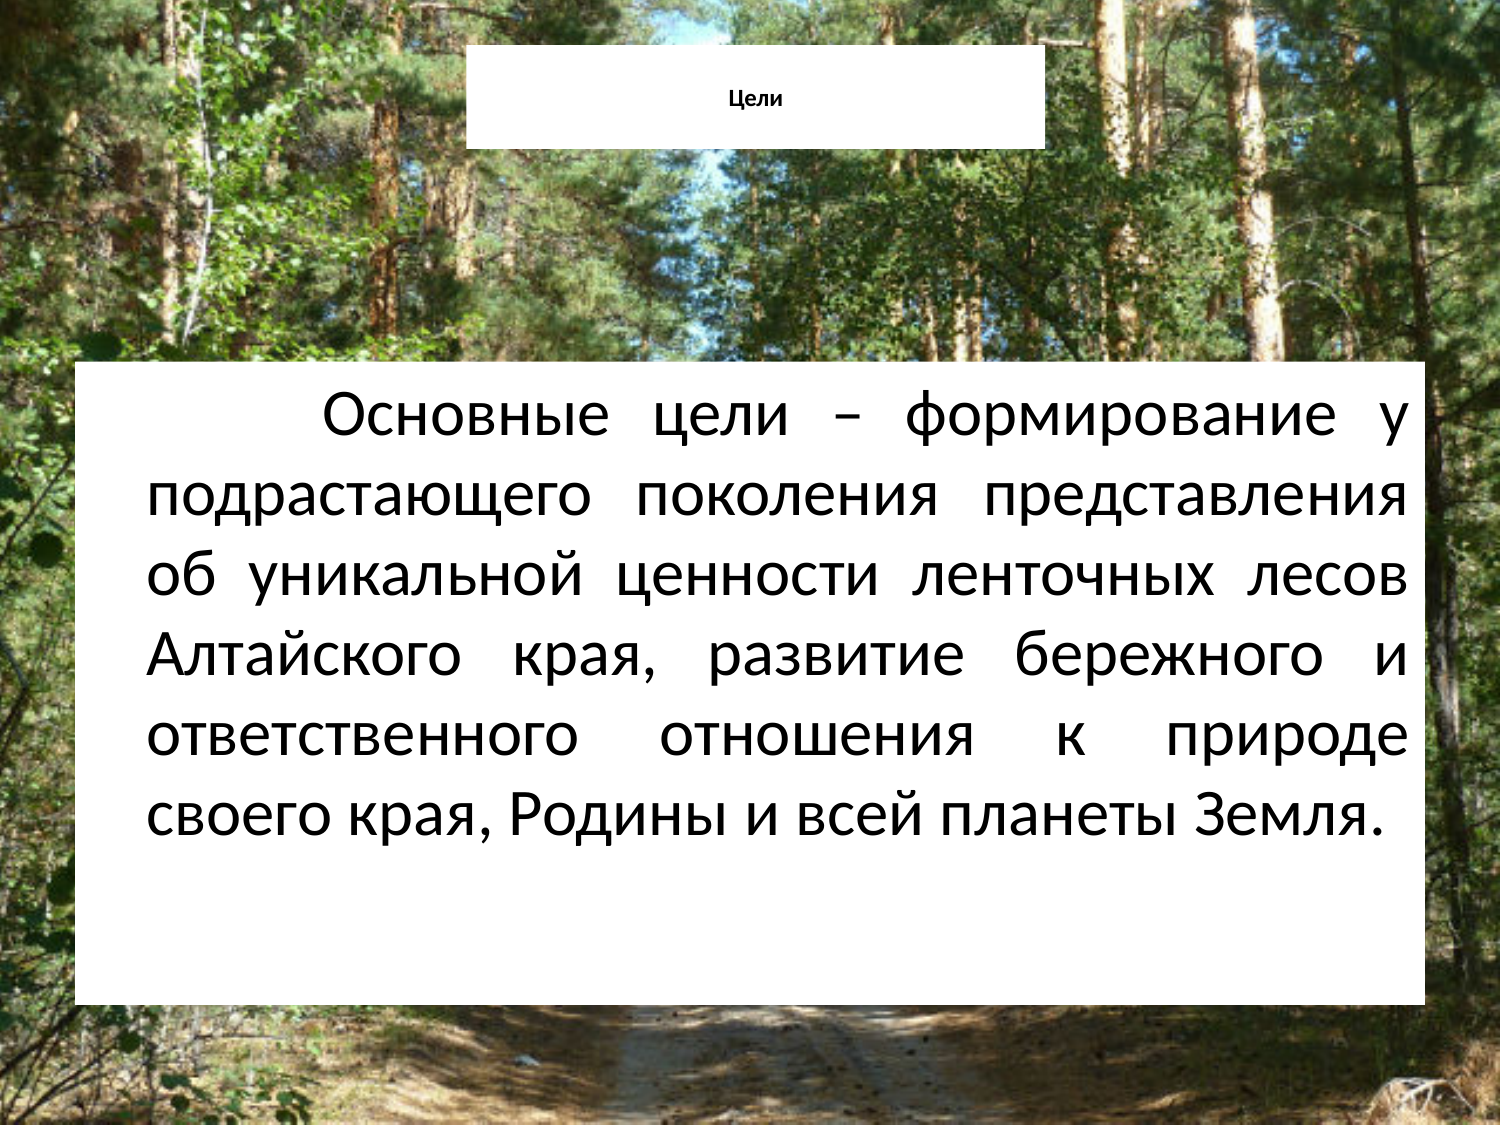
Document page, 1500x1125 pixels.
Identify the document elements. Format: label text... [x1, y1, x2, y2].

list Основные цели – формирование у подрастающего поколения представления об уникальной ценности ленточных лесов Алтайского края, развитие бережного и ответственного отношения к природе своего края, Родины и всей планеты Земля. [75, 361, 1425, 1005]
title Цели [466, 45, 1046, 149]
picture [0, 0, 1500, 1125]
